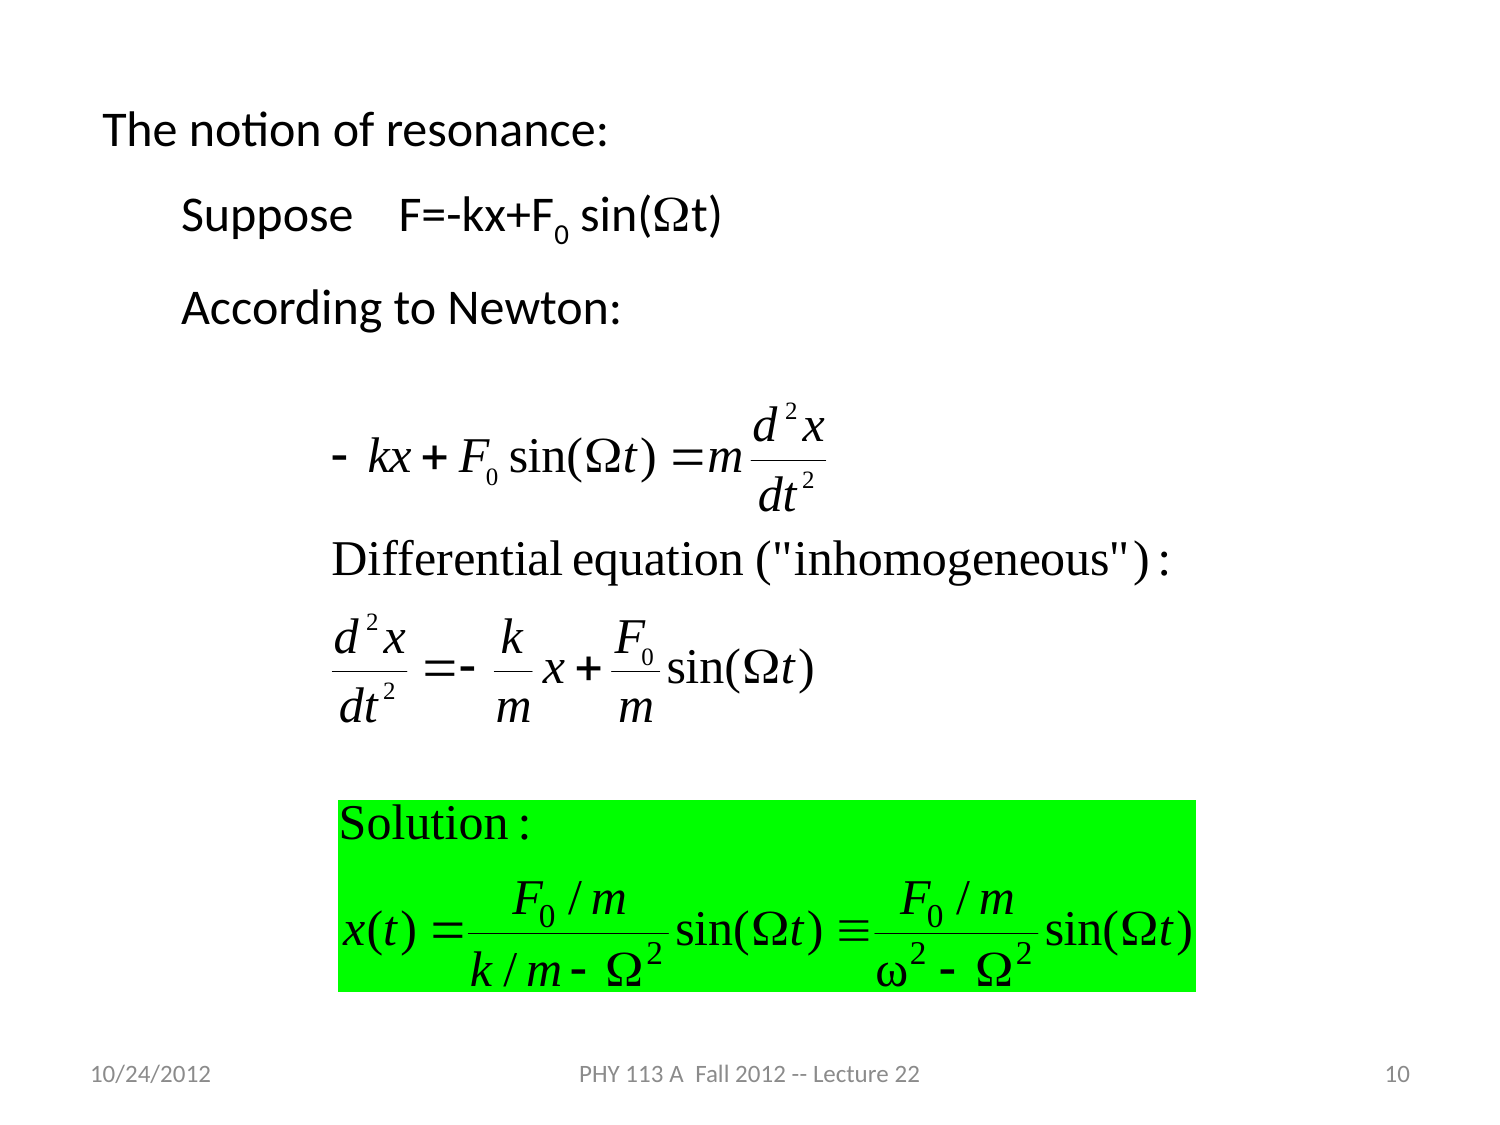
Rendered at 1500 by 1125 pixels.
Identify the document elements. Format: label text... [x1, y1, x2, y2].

text_box The notion of resonance: Suppose F=-kx+F0 sin(Wt) According to Newton: [87, 89, 1313, 343]
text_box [337, 799, 1196, 992]
footer PHY 113 A Fall 2012 -- Lecture 22 [512, 1042, 988, 1103]
slide_number 10 [1074, 1042, 1425, 1103]
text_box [327, 395, 1173, 730]
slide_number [75, 1042, 425, 1103]
